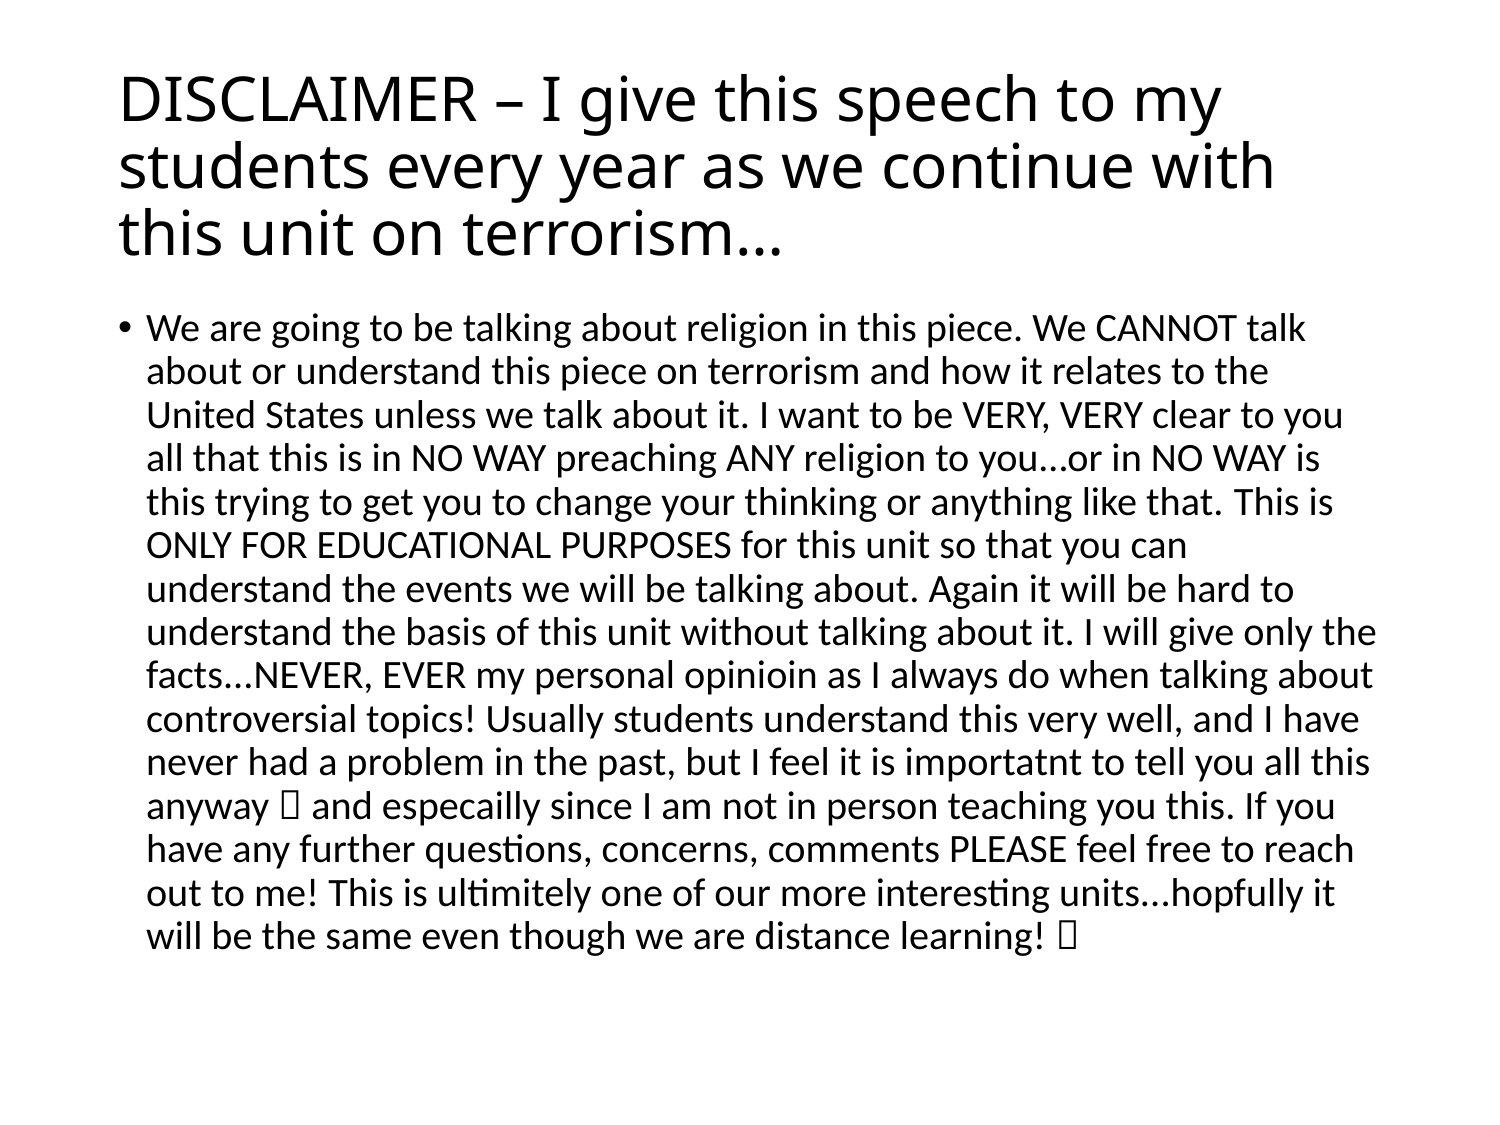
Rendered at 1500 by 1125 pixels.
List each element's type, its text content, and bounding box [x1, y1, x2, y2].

list We are going to be talking about religion in this piece. We CANNOT talk about or understand this piece on terrorism and how it relates to the United States unless we talk about it. I want to be VERY, VERY clear to you all that this is in NO WAY preaching ANY religion to you…or in NO WAY is this trying to get you to change your thinking or anything like that. This is ONLY FOR EDUCATIONAL PURPOSES for this unit so that you can understand the events we will be talking about. Again it will be hard to understand the basis of this unit without talking about it. I will give only the facts...NEVER, EVER my personal opinioin as I always do when talking about controversial topics! Usually students understand this very well, and I have never had a problem in the past, but I feel it is importatnt to tell you all this anyway  and especailly since I am not in person teaching you this. If you have any further questions, concerns, comments PLEASE feel free to reach out to me! This is ultimitely one of our more interesting units...hopfully it will be the same even though we are distance learning!  [103, 299, 1397, 1014]
title DISCLAIMER – I give this speech to my students every year as we continue with this unit on terrorism… [103, 59, 1397, 278]
